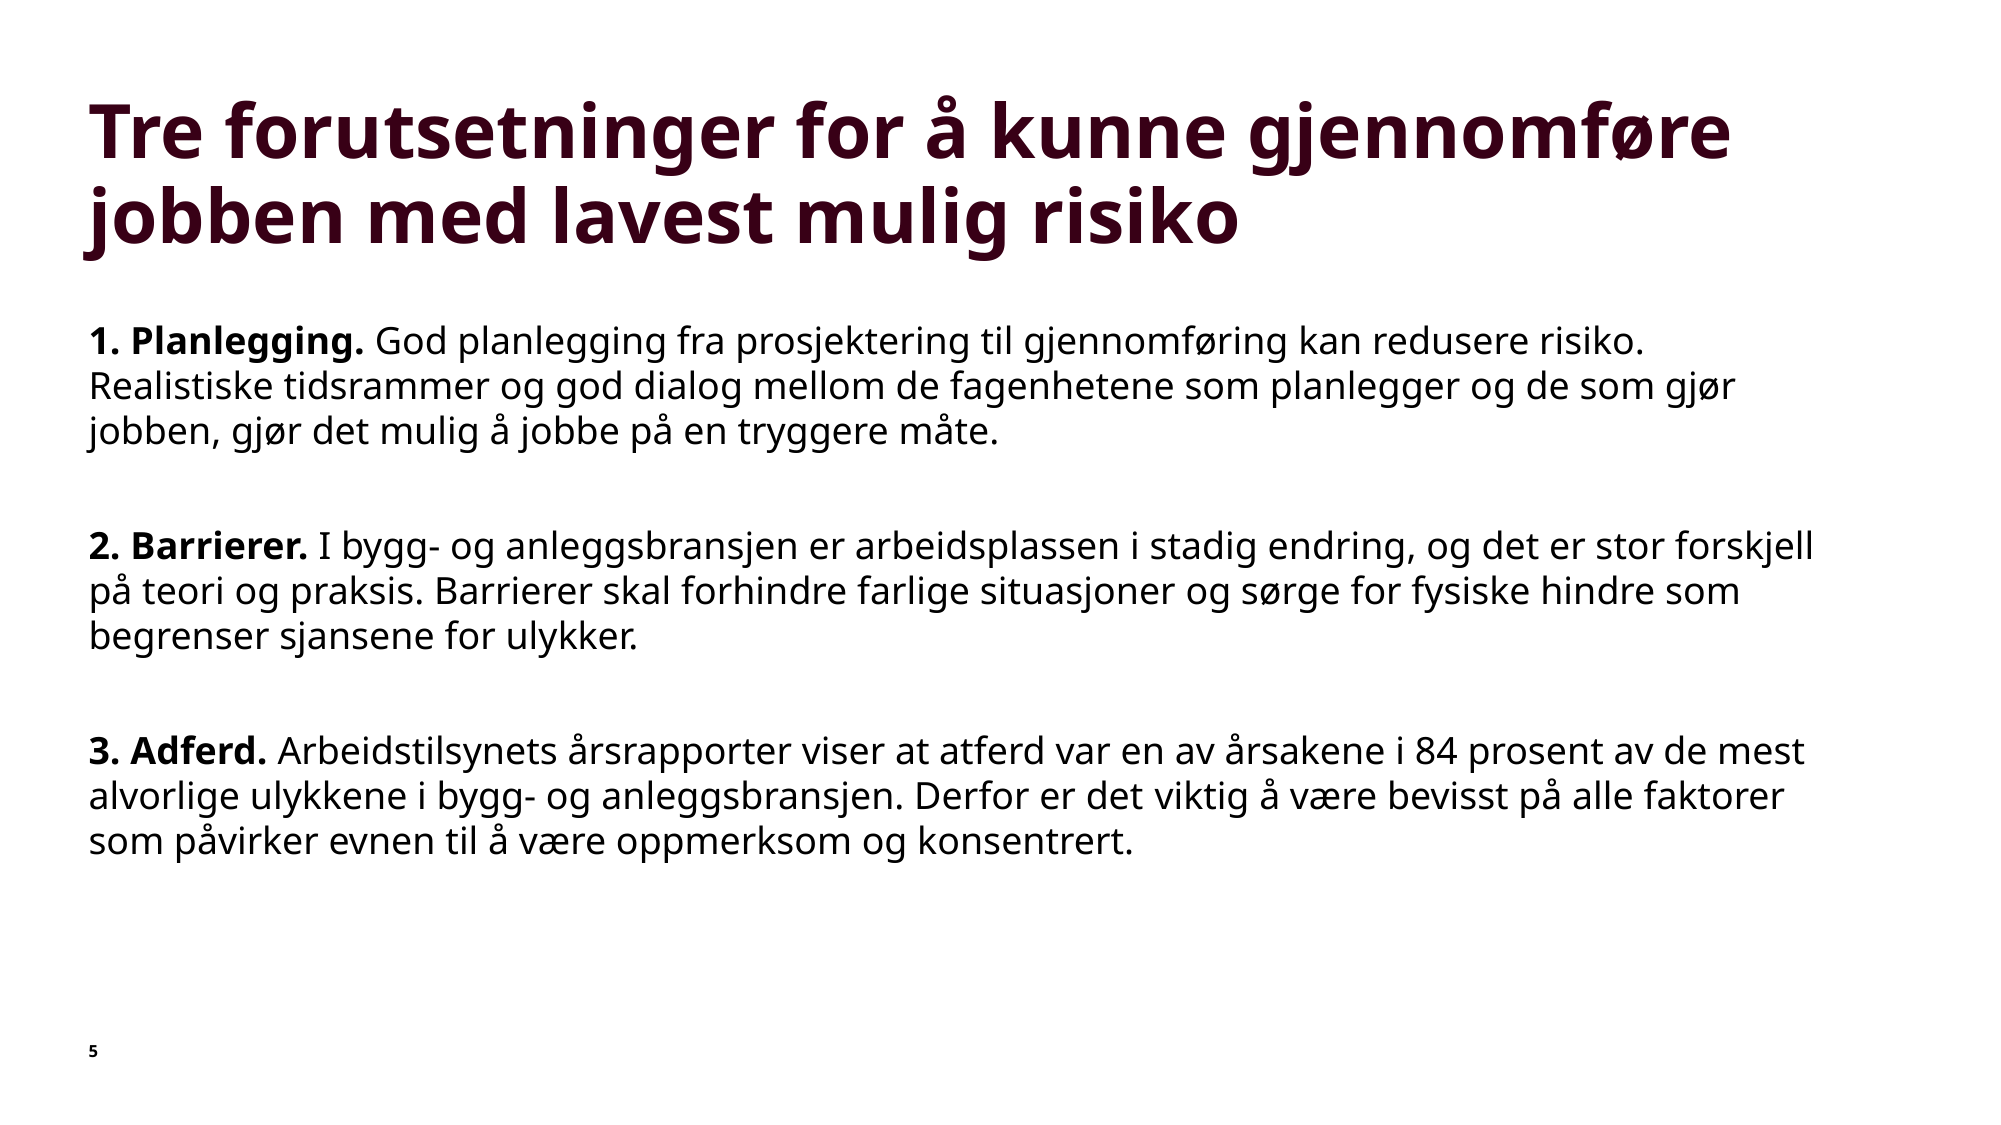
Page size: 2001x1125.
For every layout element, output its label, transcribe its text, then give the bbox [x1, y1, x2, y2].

title Tre forutsetninger for å kunne gjennomføre jobben med lavest mulig risiko [88, 90, 1823, 266]
slide_number 5 [88, 1034, 130, 1065]
list 1. Planlegging. God planlegging fra prosjektering til gjennomføring kan redusere risiko. Realistiske tidsrammer og god dialog mellom de fagenhetene som planlegger og de som gjør jobben, gjør det mulig å jobbe på en tryggere måte. 2. Barrierer. I bygg- og anleggsbransjen er arbeidsplassen i stadig endring, og det er stor forskjell på teori og praksis. Barrierer skal forhindre farlige situasjoner og sørge for fysiske hindre som begrenser sjansene for ulykker. 3. Adferd. Arbeidstilsynets årsrapporter viser at atferd var en av årsakene i 84 prosent av de mest alvorlige ulykkene i bygg- og anleggsbransjen. Derfor er det viktig å være bevisst på alle faktorer som påvirker evnen til å være oppmerksom og konsentrert. [88, 317, 1838, 991]
